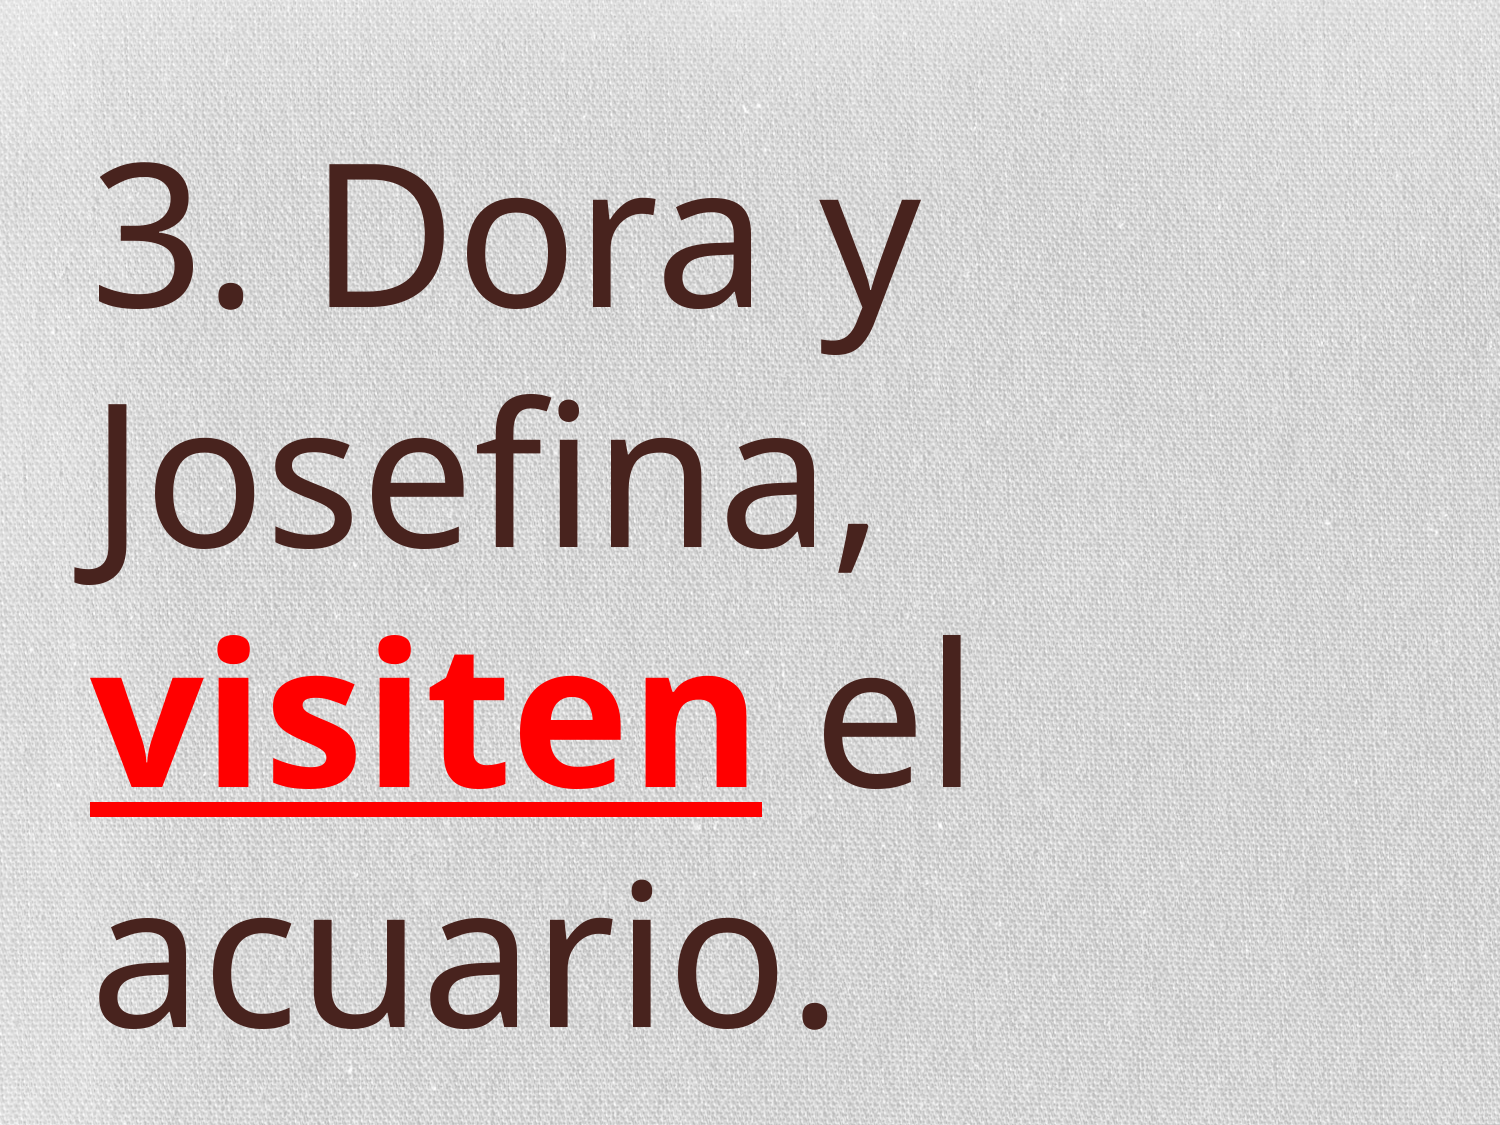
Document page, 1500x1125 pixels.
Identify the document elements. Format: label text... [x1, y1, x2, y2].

title 3. Dora y Josefina, visiten el acuario. [75, 45, 1425, 1075]
